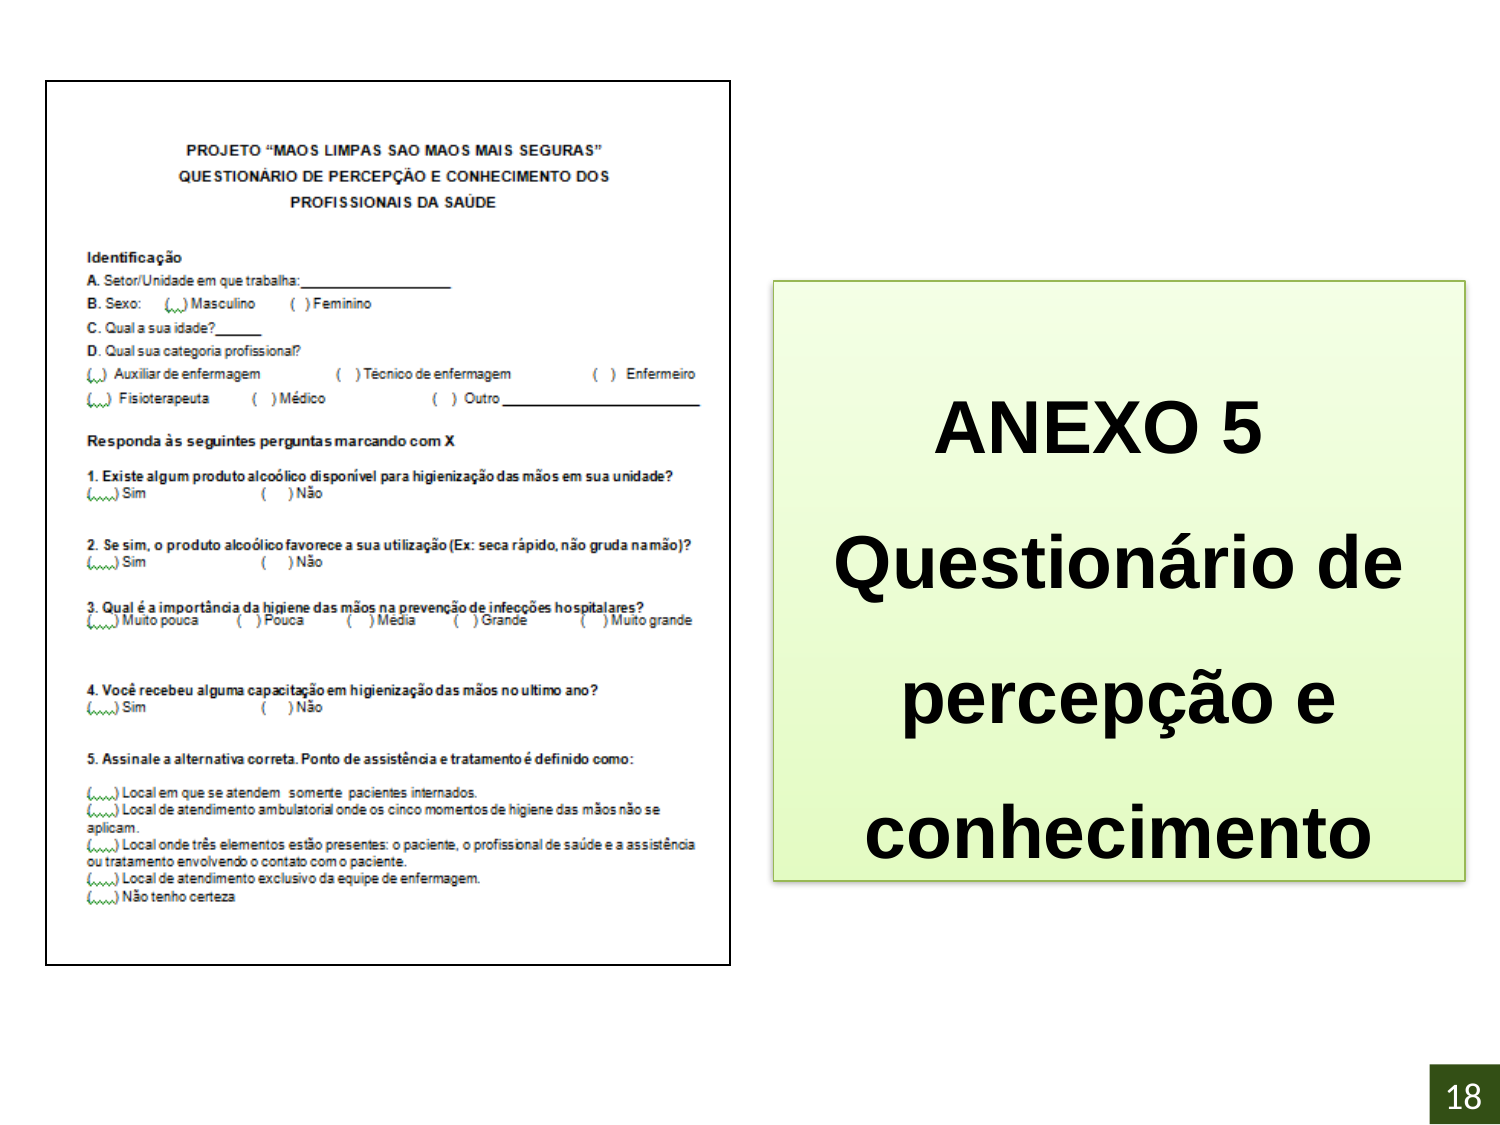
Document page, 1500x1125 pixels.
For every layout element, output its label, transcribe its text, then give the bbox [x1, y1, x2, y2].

text_box 18 [1429, 1064, 1500, 1125]
picture [46, 81, 730, 965]
text_box ANEXO 5 Questionário de percepção e conhecimento [773, 280, 1466, 882]
